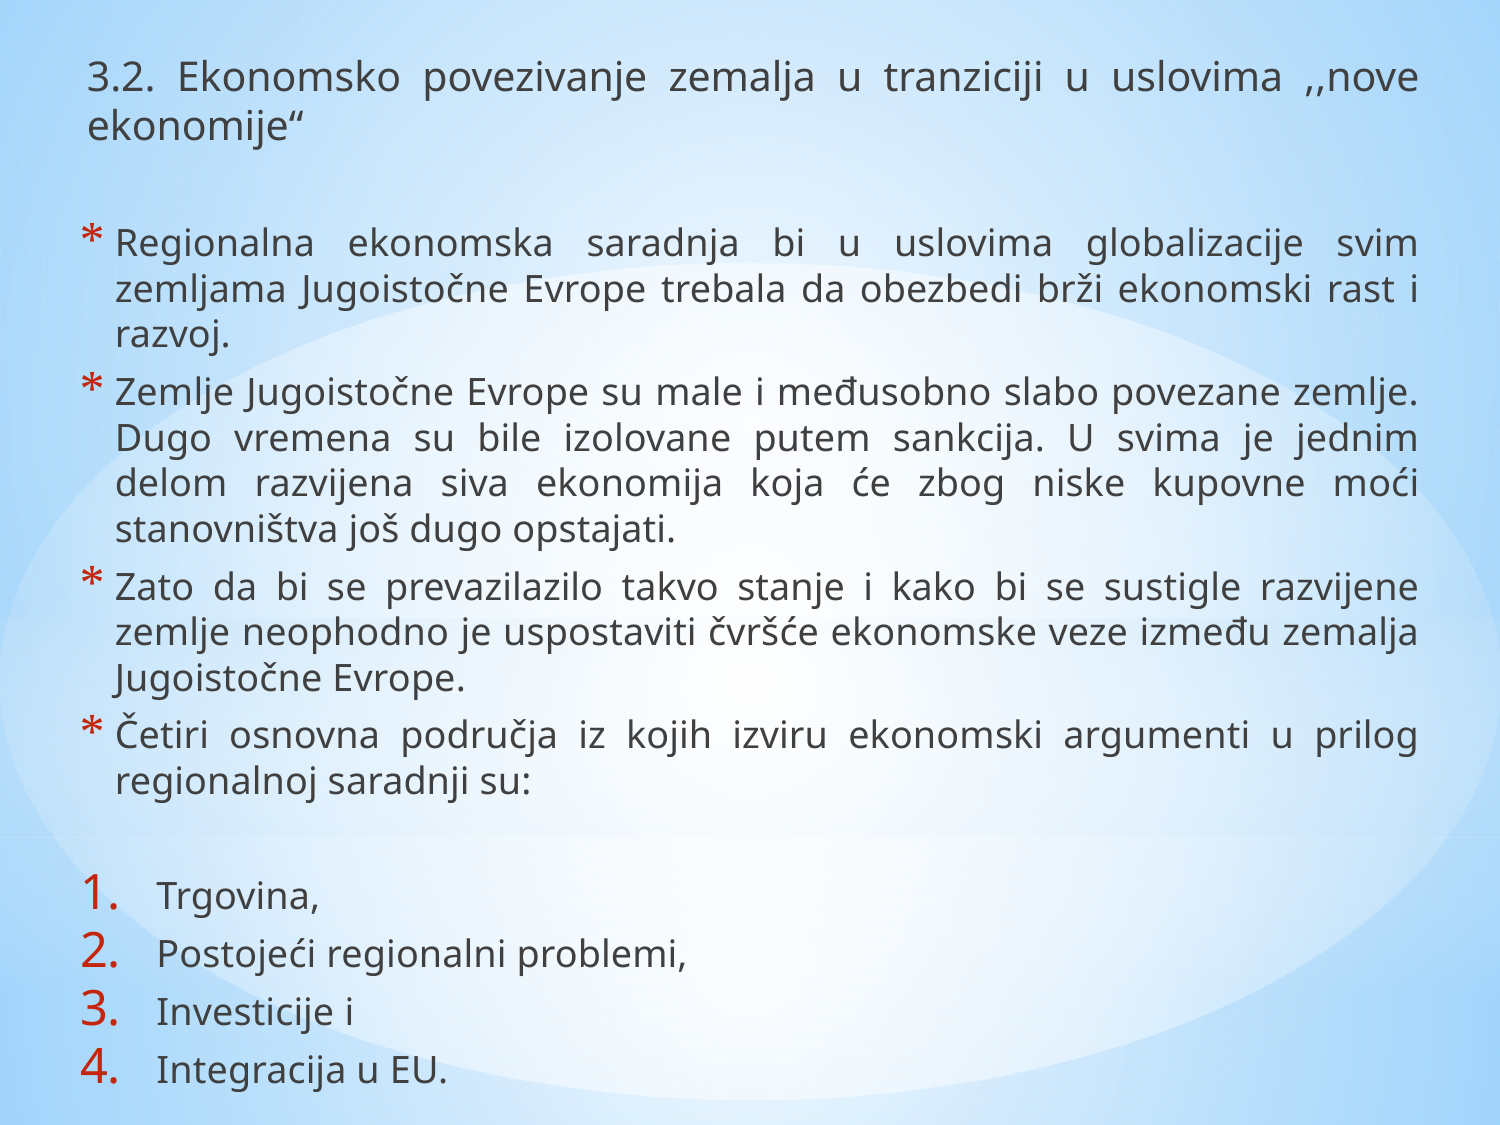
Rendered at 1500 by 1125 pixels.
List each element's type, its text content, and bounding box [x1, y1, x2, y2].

list 3.2. Ekonomsko povezivanje zemalja u tranziciji u uslovima ,,nove ekonomije“ Regionalna ekonomska saradnja bi u uslovima globalizacije svim zemljama Jugoistočne Evrope trebala da obezbedi brži ekonomski rast i razvoj. Zemlje Jugoistočne Evrope su male i međusobno slabo povezane zemlje. Dugo vremena su bile izolovane putem sankcija. U svima je jednim delom razvijena siva ekonomija koja će zbog niske kupovne moći stanovništva još dugo opstajati. Zato da bi se prevazilazilo takvo stanje i kako bi se sustigle razvijene zemlje neophodno je uspostaviti čvršće ekonomske veze između zemalja Jugoistočne Evrope. Četiri osnovna područja iz kojih izviru ekonomski argumenti u prilog regionalnoj saradnji su: Trgovina, Postojeći regionalni problemi, Investicije i Integracija u EU. [64, 42, 1436, 1106]
